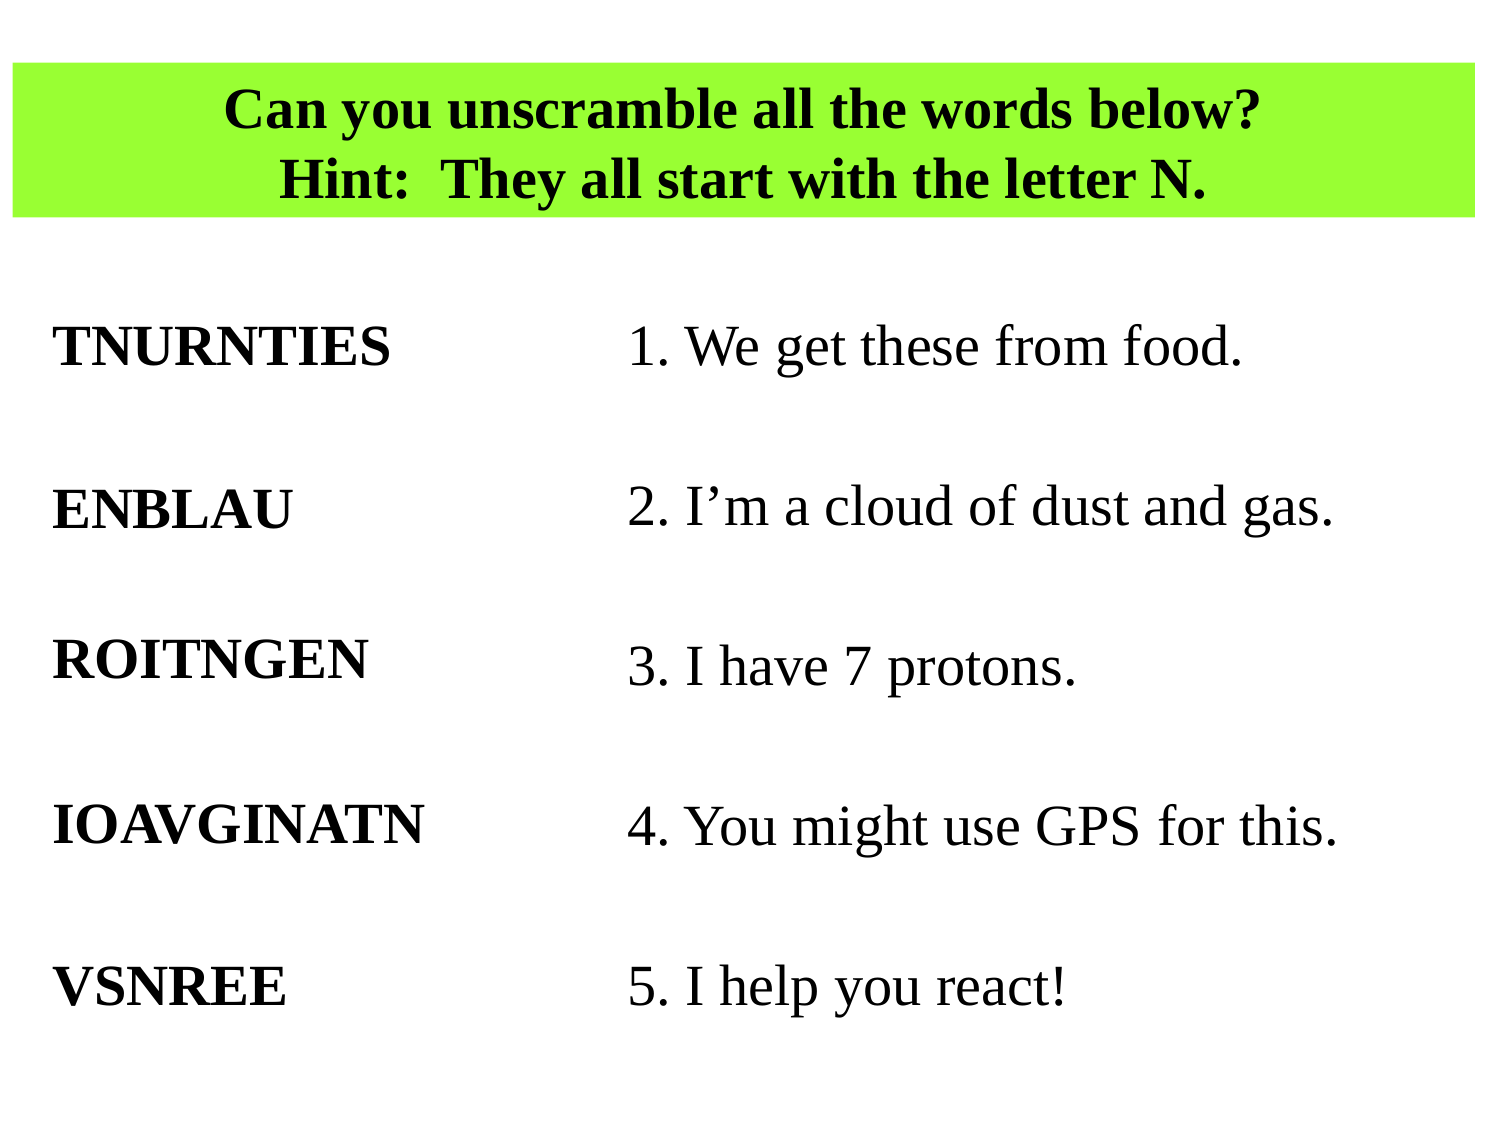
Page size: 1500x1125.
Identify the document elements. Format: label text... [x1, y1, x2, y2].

text_box VSNREE [37, 939, 612, 1025]
text_box 4. You might use GPS for this. [612, 779, 1463, 865]
text_box TNURNTIES [37, 299, 612, 385]
text_box Can you unscramble all the words below? Hint: They all start with the letter N. [12, 62, 1475, 218]
text_box IOAVGINATN [37, 777, 702, 863]
text_box 1. We get these from food. [612, 299, 1463, 385]
text_box ROITNGEN [37, 612, 633, 698]
text_box ENBLAU [37, 462, 674, 548]
text_box 2. I’m a cloud of dust and gas. [612, 459, 1463, 545]
text_box 5. I help you react! [612, 939, 1463, 1025]
text_box 3. I have 7 protons. [612, 619, 1463, 705]
